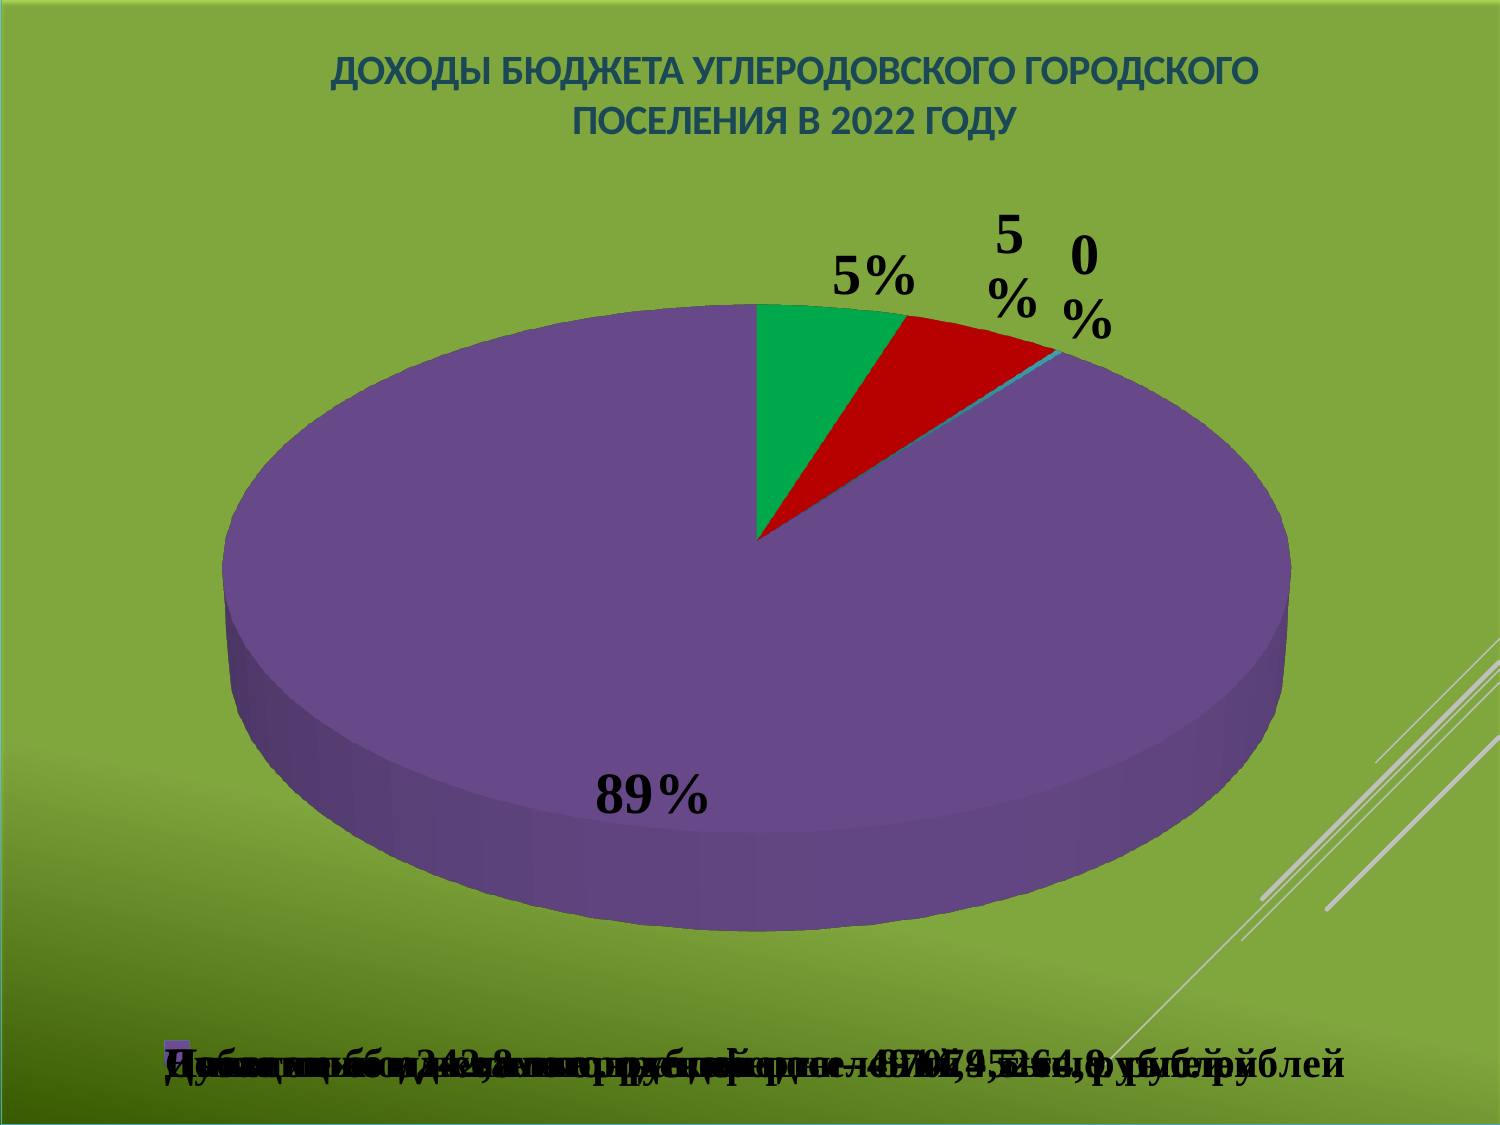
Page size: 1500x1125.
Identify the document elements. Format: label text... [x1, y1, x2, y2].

text_box ДОХОДЫ БЮДЖЕТА УГЛЕРОДОВСКОГО ГОРОДСКОГО ПОСЕЛЕНИЯ В 2022 ГОДУ [247, 40, 1339, 143]
text_box [2, 0, 1500, 1124]
chart [137, 143, 1376, 1088]
